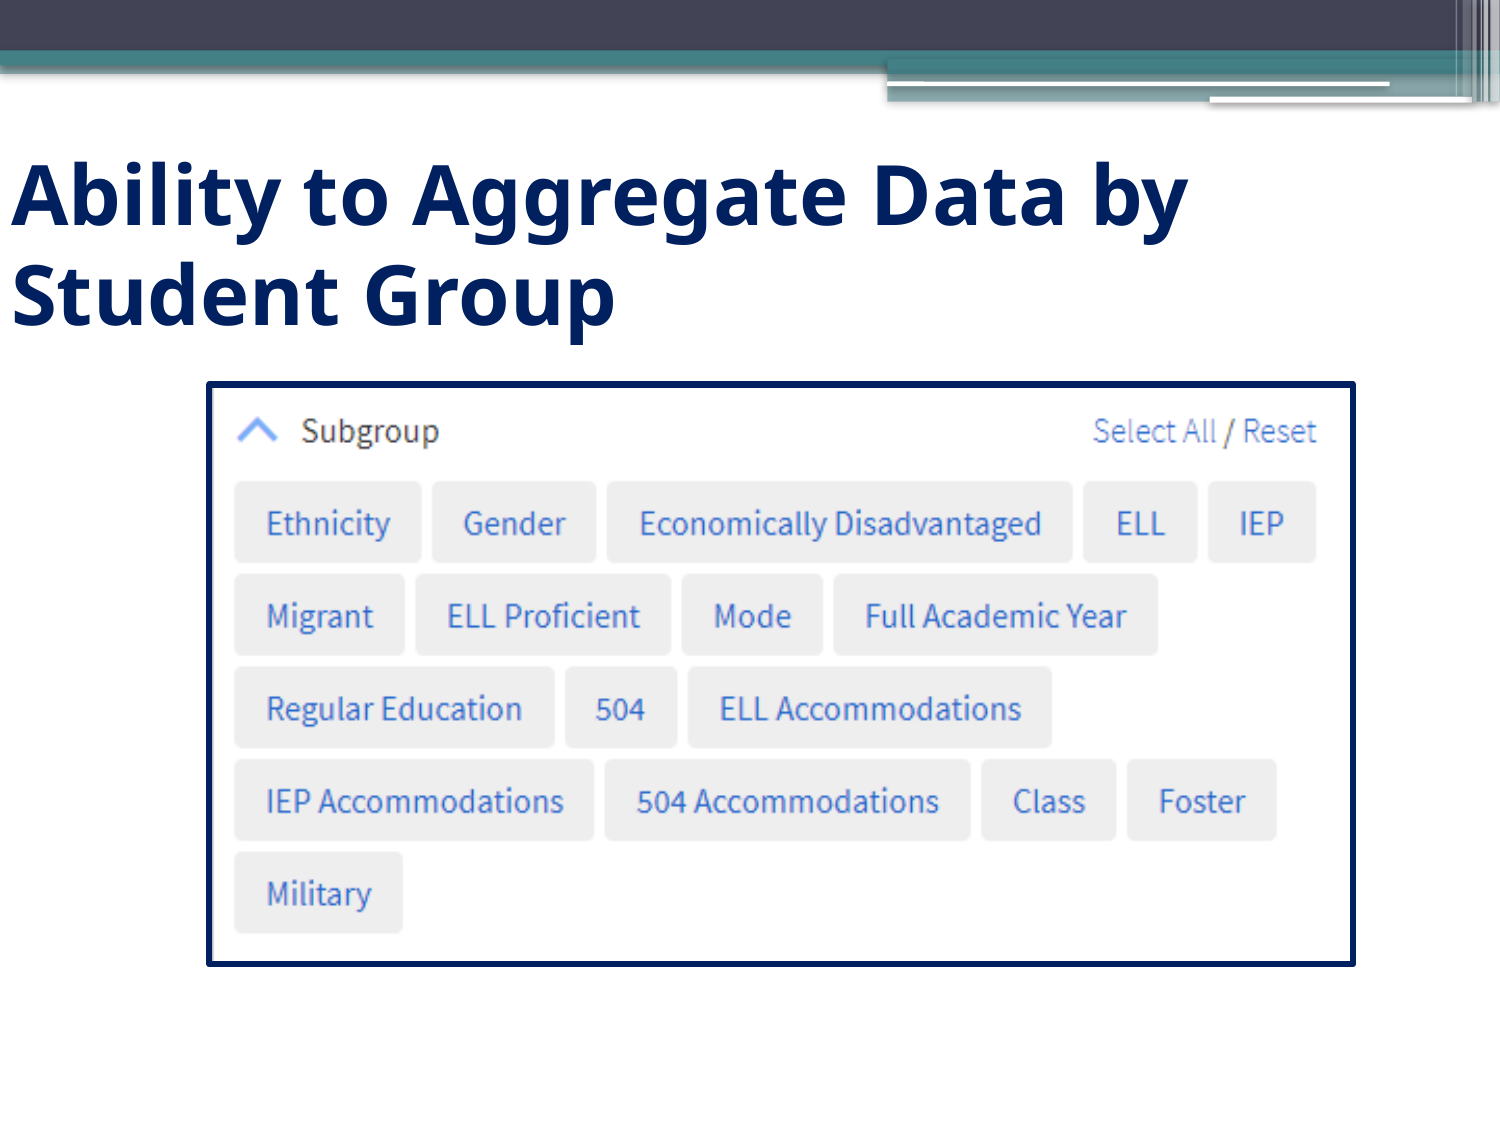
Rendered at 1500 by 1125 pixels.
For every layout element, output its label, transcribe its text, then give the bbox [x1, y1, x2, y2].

title Ability to Aggregate Data by Student Group [0, 160, 1397, 324]
picture [212, 387, 1351, 962]
